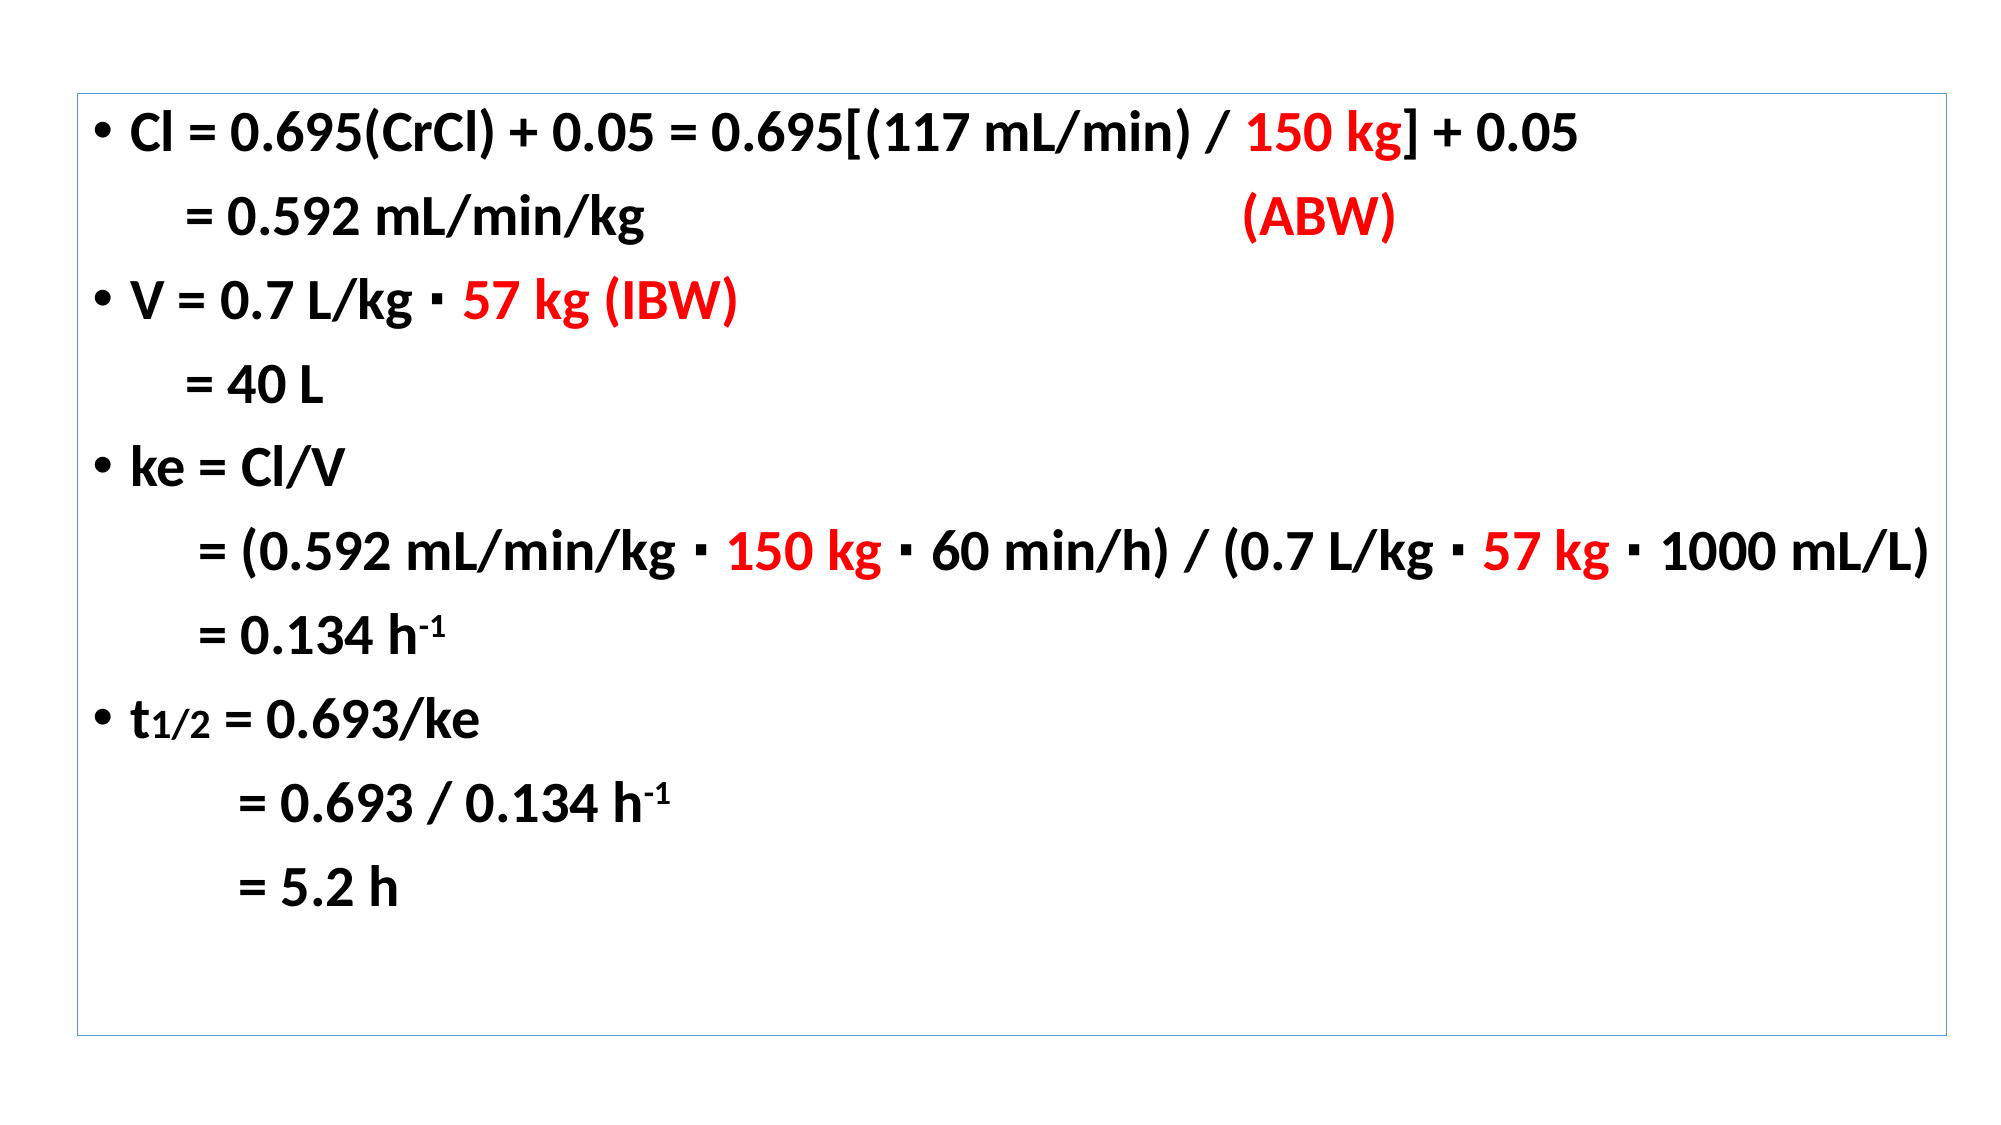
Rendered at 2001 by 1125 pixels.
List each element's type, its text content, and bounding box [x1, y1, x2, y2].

list Cl = 0.695(CrCl) + 0.05 = 0.695[(117 mL/min) / 150 kg] + 0.05 = 0.592 mL/min/kg (ABW) V = 0.7 L/kg ⋅ 57 kg (IBW) = 40 L ke = Cl/V = (0.592 mL/min/kg ⋅ 150 kg ⋅ 60 min/h) / (0.7 L/kg ⋅ 57 kg ⋅ 1000 mL/L) = 0.134 h-1 t1/2 = 0.693/ke = 0.693 / 0.134 h-1 = 5.2 h [77, 93, 1947, 1036]
